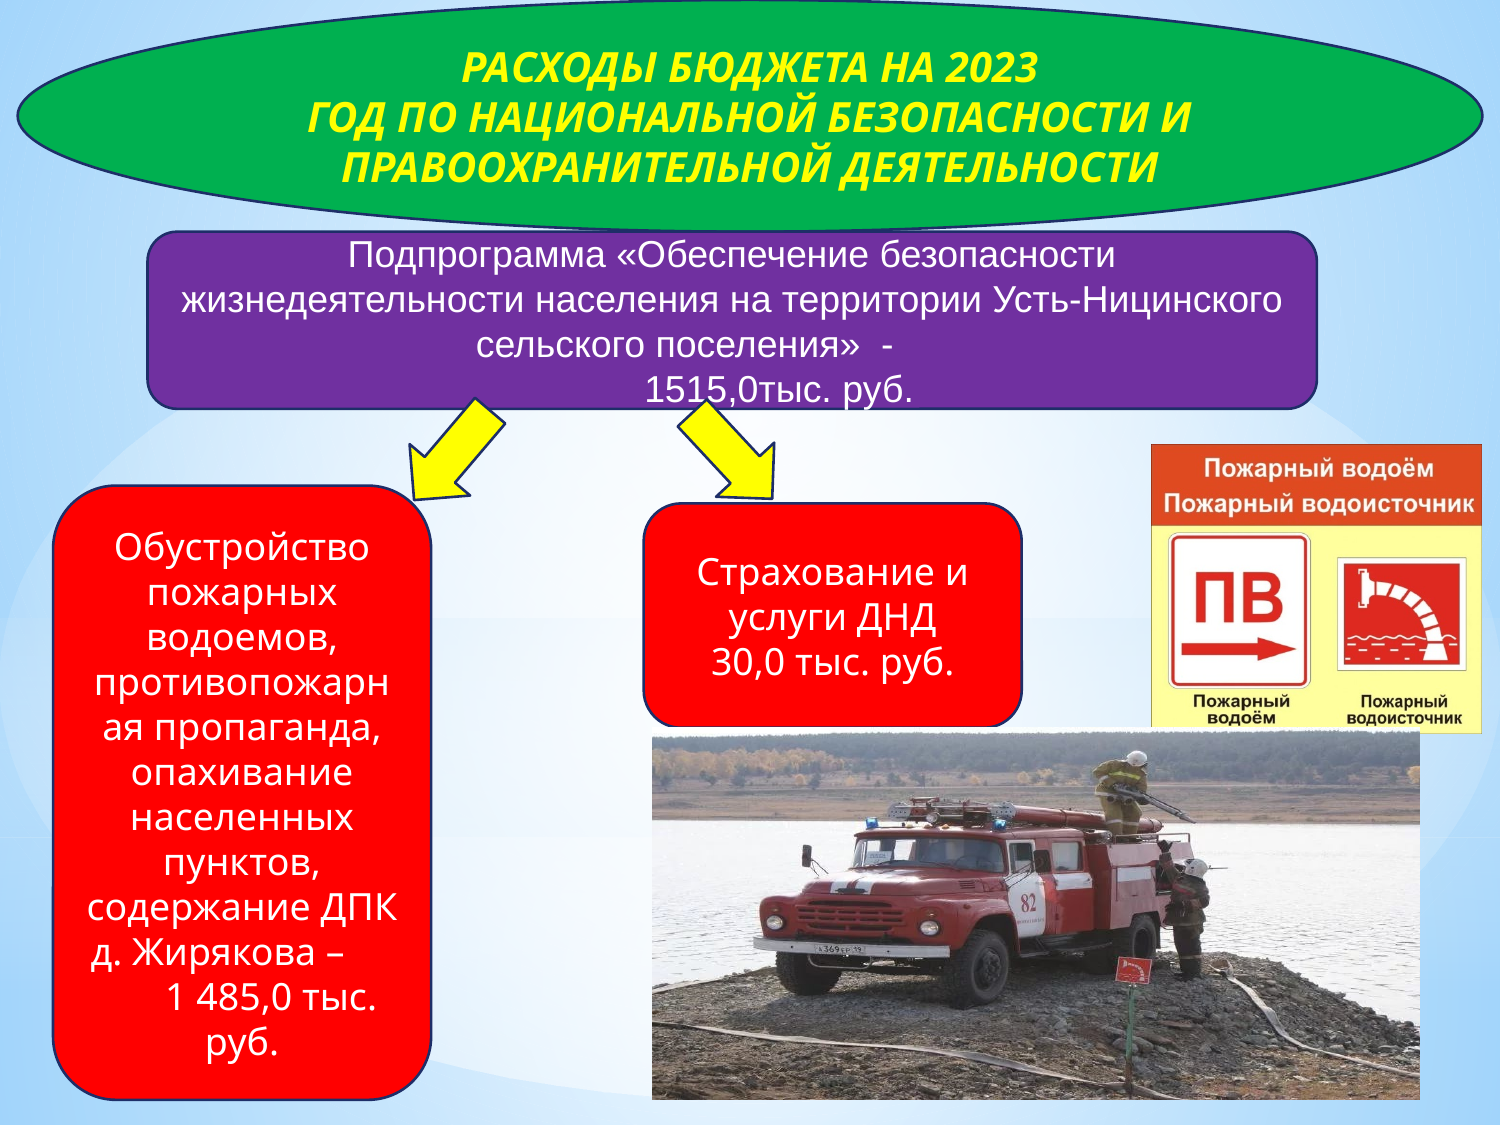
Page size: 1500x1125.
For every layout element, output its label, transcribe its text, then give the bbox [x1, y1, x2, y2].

text_box [676, 398, 776, 501]
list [1151, 444, 1483, 734]
text_box Подпрограмма «Обеспечение безопасности жизнедеятельности населения на территории Усть-Ницинского сельского поселения» - 1515,0тыс. руб. [146, 230, 1319, 411]
text_box Страхование и услуги ДНД 30,0 тыс. руб. [642, 502, 1024, 725]
text_box [408, 396, 507, 502]
picture [651, 727, 1421, 1101]
text_box РАСХОДЫ БЮДЖЕТА НА 2023 ГОД ПО НАЦИОНАЛЬНОЙ БЕЗОПАСНОСТИ И ПРАВООХРАНИТЕЛЬНОЙ ДЕЯТЕЛЬНОСТИ [16, 0, 1484, 230]
text_box Обустройство пожарных водоемов, противопожарная пропаганда, опахивание населенных пунктов, содержание ДПК д. Жирякова – 1 485,0 тыс. руб. [51, 484, 433, 1102]
